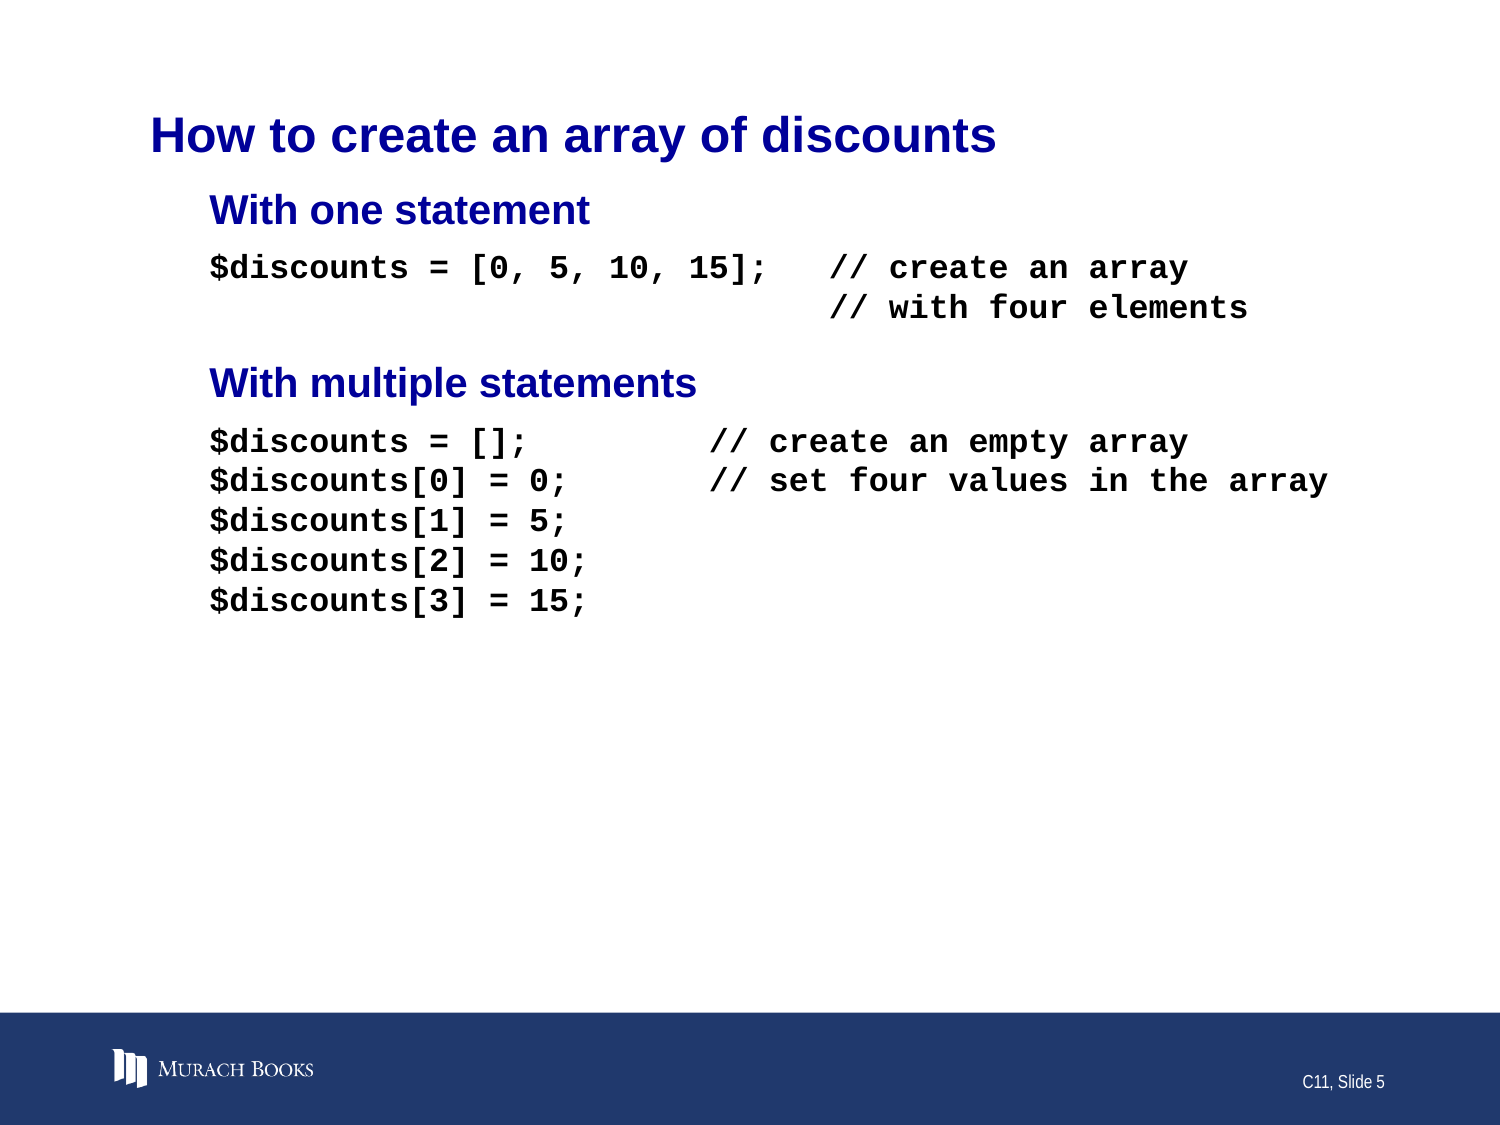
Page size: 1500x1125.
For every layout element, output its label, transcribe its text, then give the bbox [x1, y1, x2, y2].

title How to create an array of discounts [150, 102, 1350, 164]
list With one statement $discounts = [0, 5, 10, 15]; // create an array // with four elements With multiple statements $discounts = []; // create an empty array $discounts[0] = 0; // set four values in the array $discounts[1] = 5; $discounts[2] = 10; $discounts[3] = 15; [137, 174, 1350, 975]
slide_number C11, Slide 5 [1087, 1025, 1400, 1100]
footer [12, 1025, 463, 1100]
